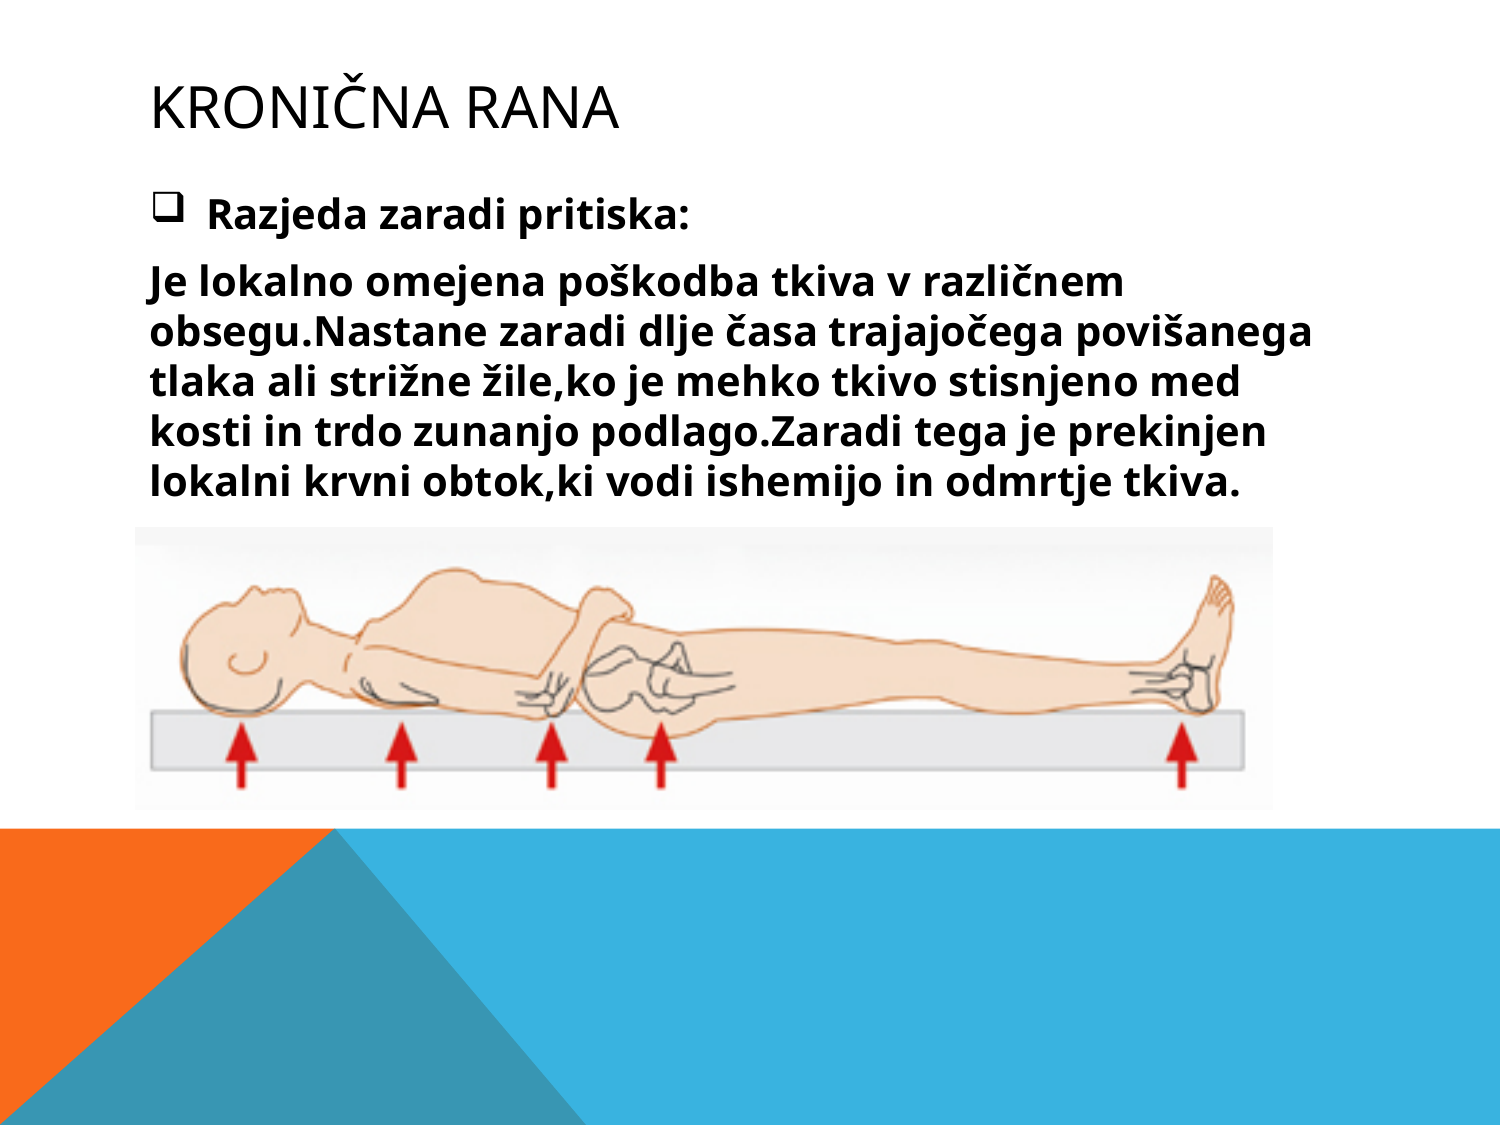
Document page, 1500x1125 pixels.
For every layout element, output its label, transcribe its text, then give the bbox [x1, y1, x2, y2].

picture [135, 526, 1273, 811]
title Kronična rana [134, 59, 1369, 150]
list Razjeda zaradi pritiska: Je lokalno omejena poškodba tkiva v različnem obsegu.Nastane zaradi dlje časa trajajočega povišanega tlaka ali strižne žile,ko je mehko tkivo stisnjeno med kosti in trdo zunanjo podlago.Zaradi tega je prekinjen lokalni krvni obtok,ki vodi ishemijo in odmrtje tkiva. [134, 180, 1369, 768]
